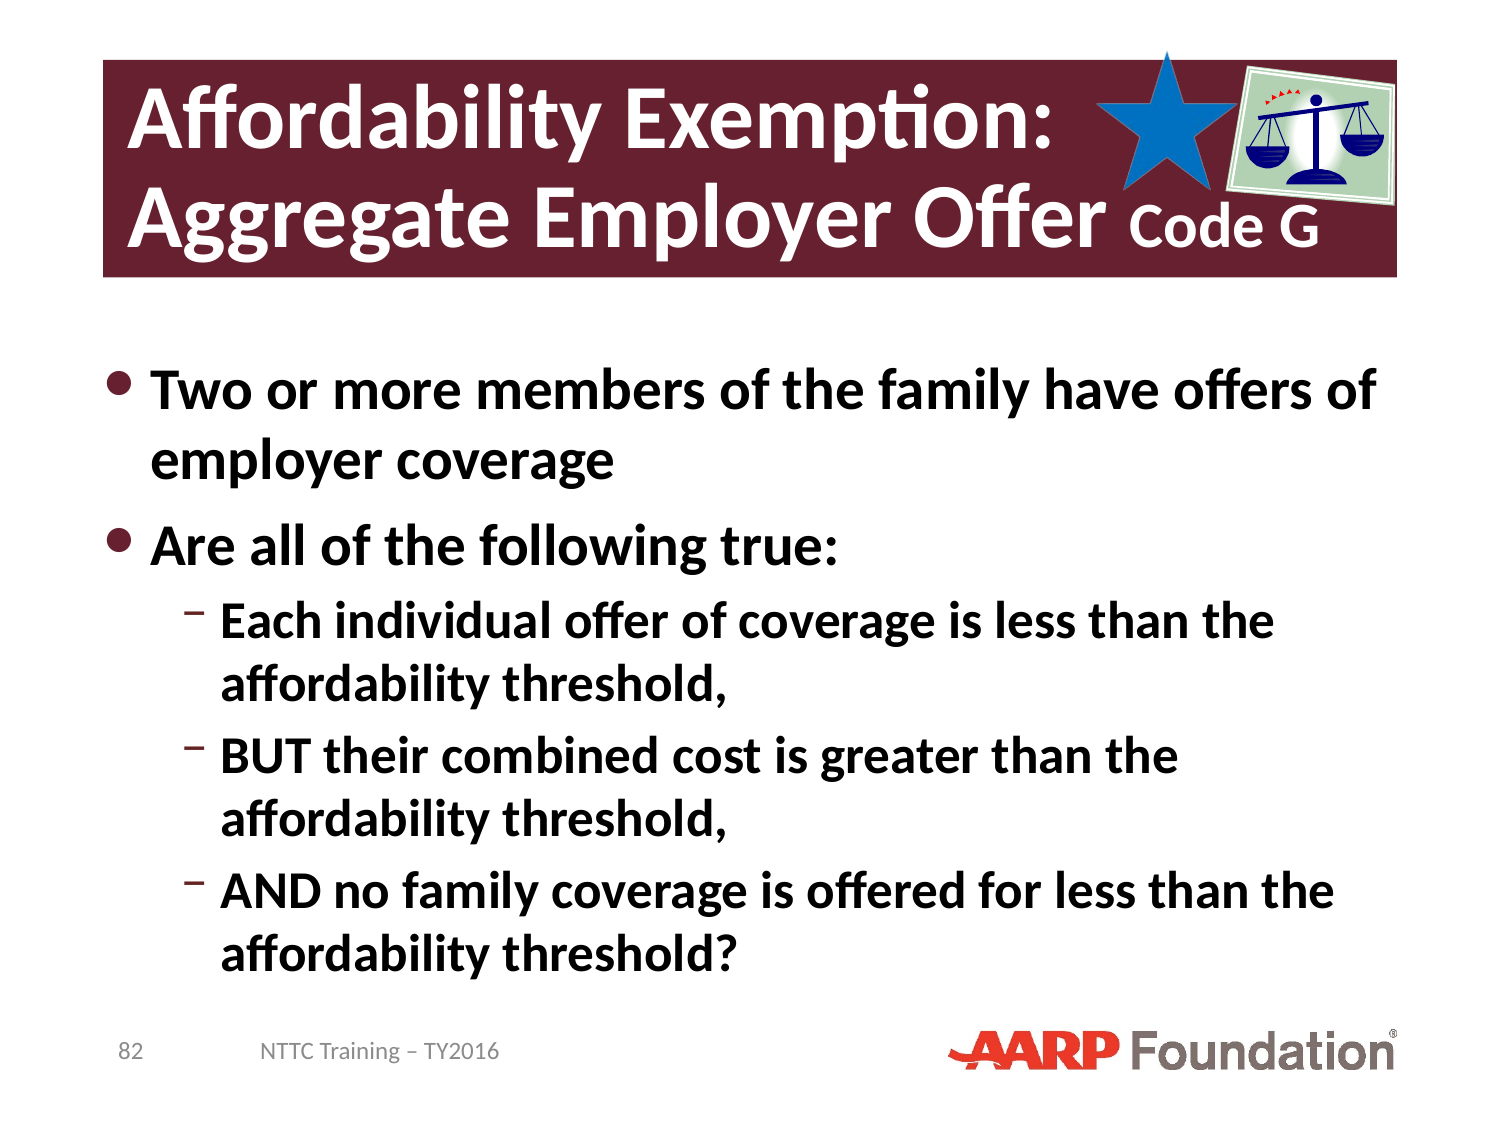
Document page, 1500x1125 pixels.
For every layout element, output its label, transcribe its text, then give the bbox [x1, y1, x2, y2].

footer NTTC Training – TY2016 [245, 1019, 812, 1080]
picture [948, 1029, 1397, 1070]
title Affordability Exemption: Aggregate Employer Offer Code G [103, 59, 1397, 278]
list Two or more members of the family have offers of employer coverage Are all of the following true: Each individual offer of coverage is less than the affordability threshold, BUT their combined cost is greater than the affordability threshold, AND no family coverage is offered for less than the affordability threshold? [103, 350, 1394, 988]
slide_number 82 [103, 1019, 208, 1080]
picture [1096, 49, 1396, 206]
